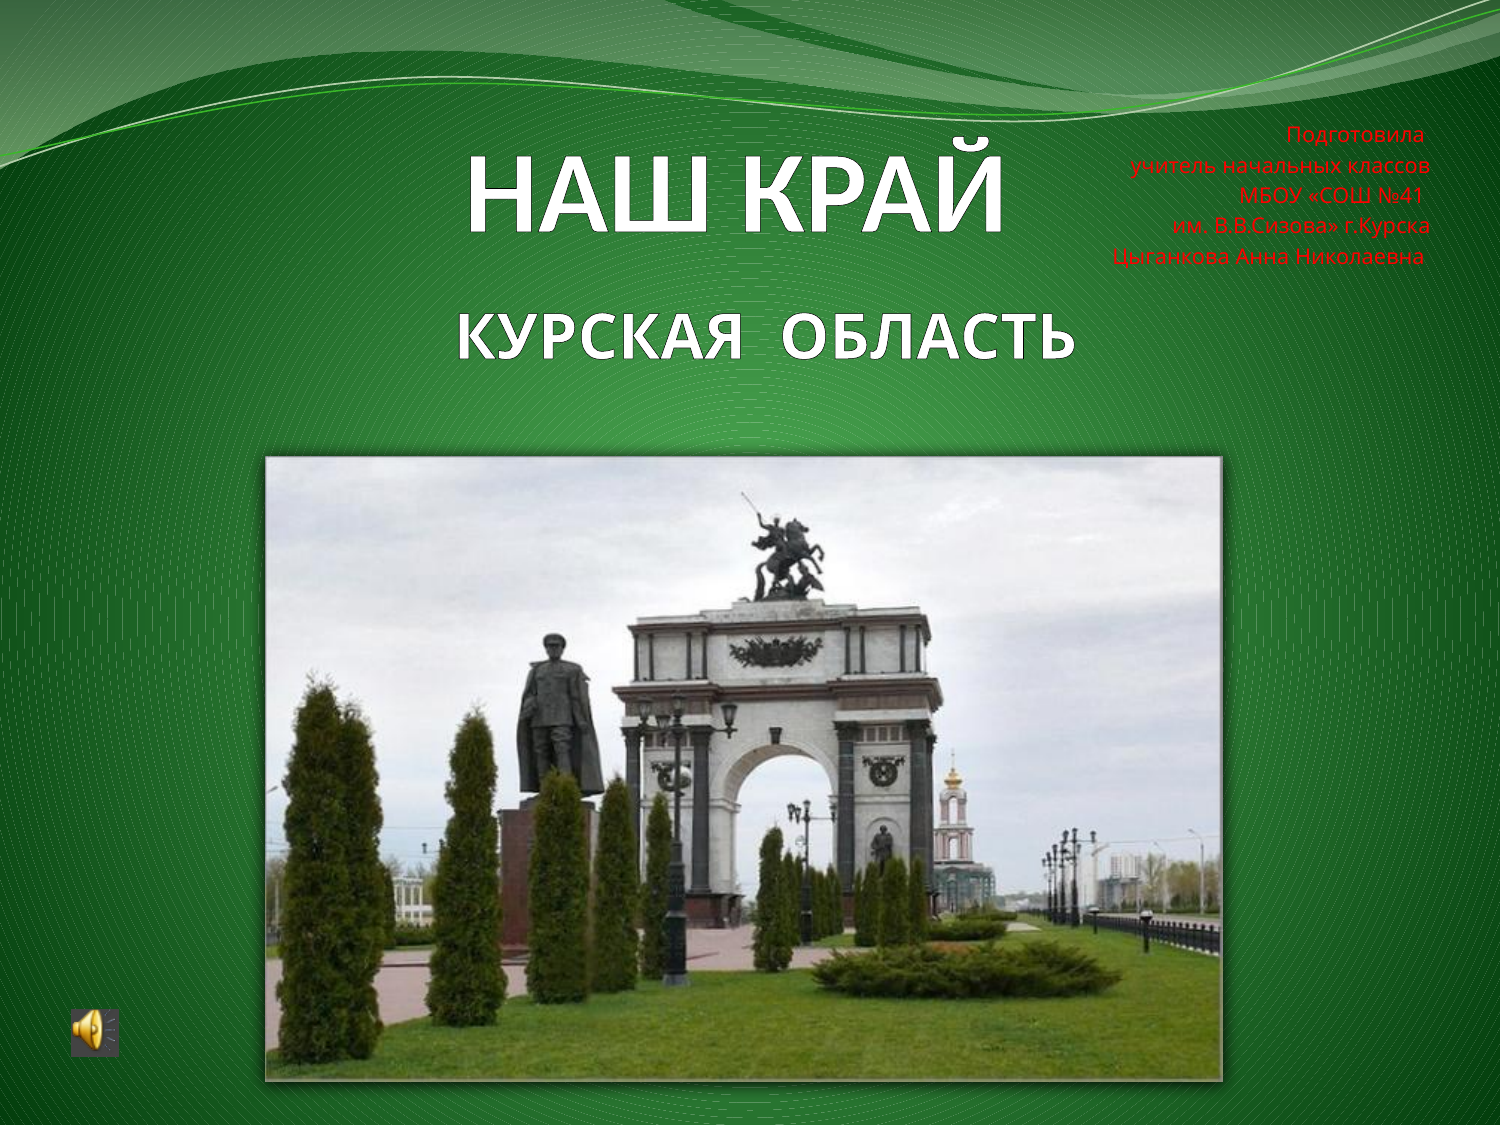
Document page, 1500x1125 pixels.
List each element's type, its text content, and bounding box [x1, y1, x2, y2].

title НАШ КРАЙ [93, 90, 1382, 256]
subtitle Подготовила учитель начальных классов МБОУ «СОШ №41 им. В.В.Сизова» г.Курска Цыганкова Анна Николаевна КУРСКАЯ ОБЛАСТЬ [100, 113, 1436, 386]
picture [70, 1007, 121, 1059]
picture [265, 455, 1223, 1082]
